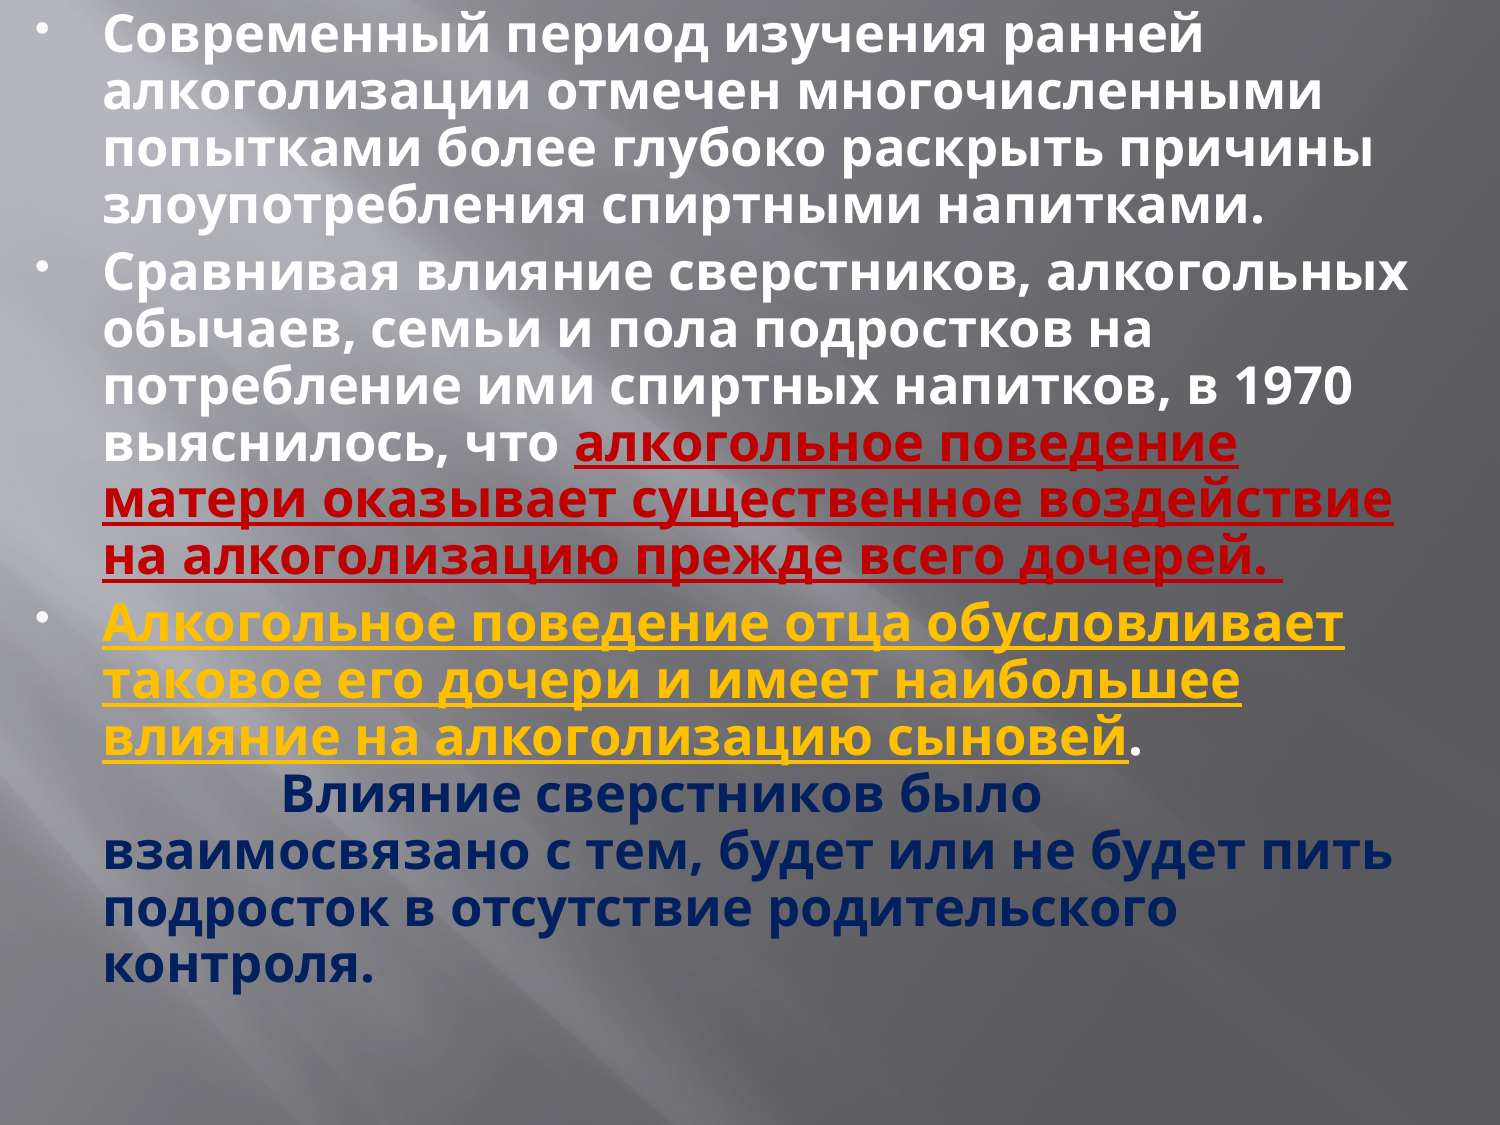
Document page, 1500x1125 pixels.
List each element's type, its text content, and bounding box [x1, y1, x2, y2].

list Современный период изучения ранней алкоголизации отмечен многочисленными попытками более глубоко раскрыть причины злоупотребления спиртными напитками. Сравнивая влияние сверстников, алкогольных обычаев, семьи и пола подростков на потребление ими спиртных напитков, в 1970 выяснилось, что алкогольное поведение матери оказывает существенное воздействие на алкоголизацию прежде всего дочерей. Алкогольное поведение отца обусловливает таковое его дочери и имеет наибольшее влияние на алкоголизацию сыновей. Влияние сверстников было взаимосвязано с тем, будет или не будет пить подросток в отсутствие родительского контроля. [0, 0, 1442, 1044]
